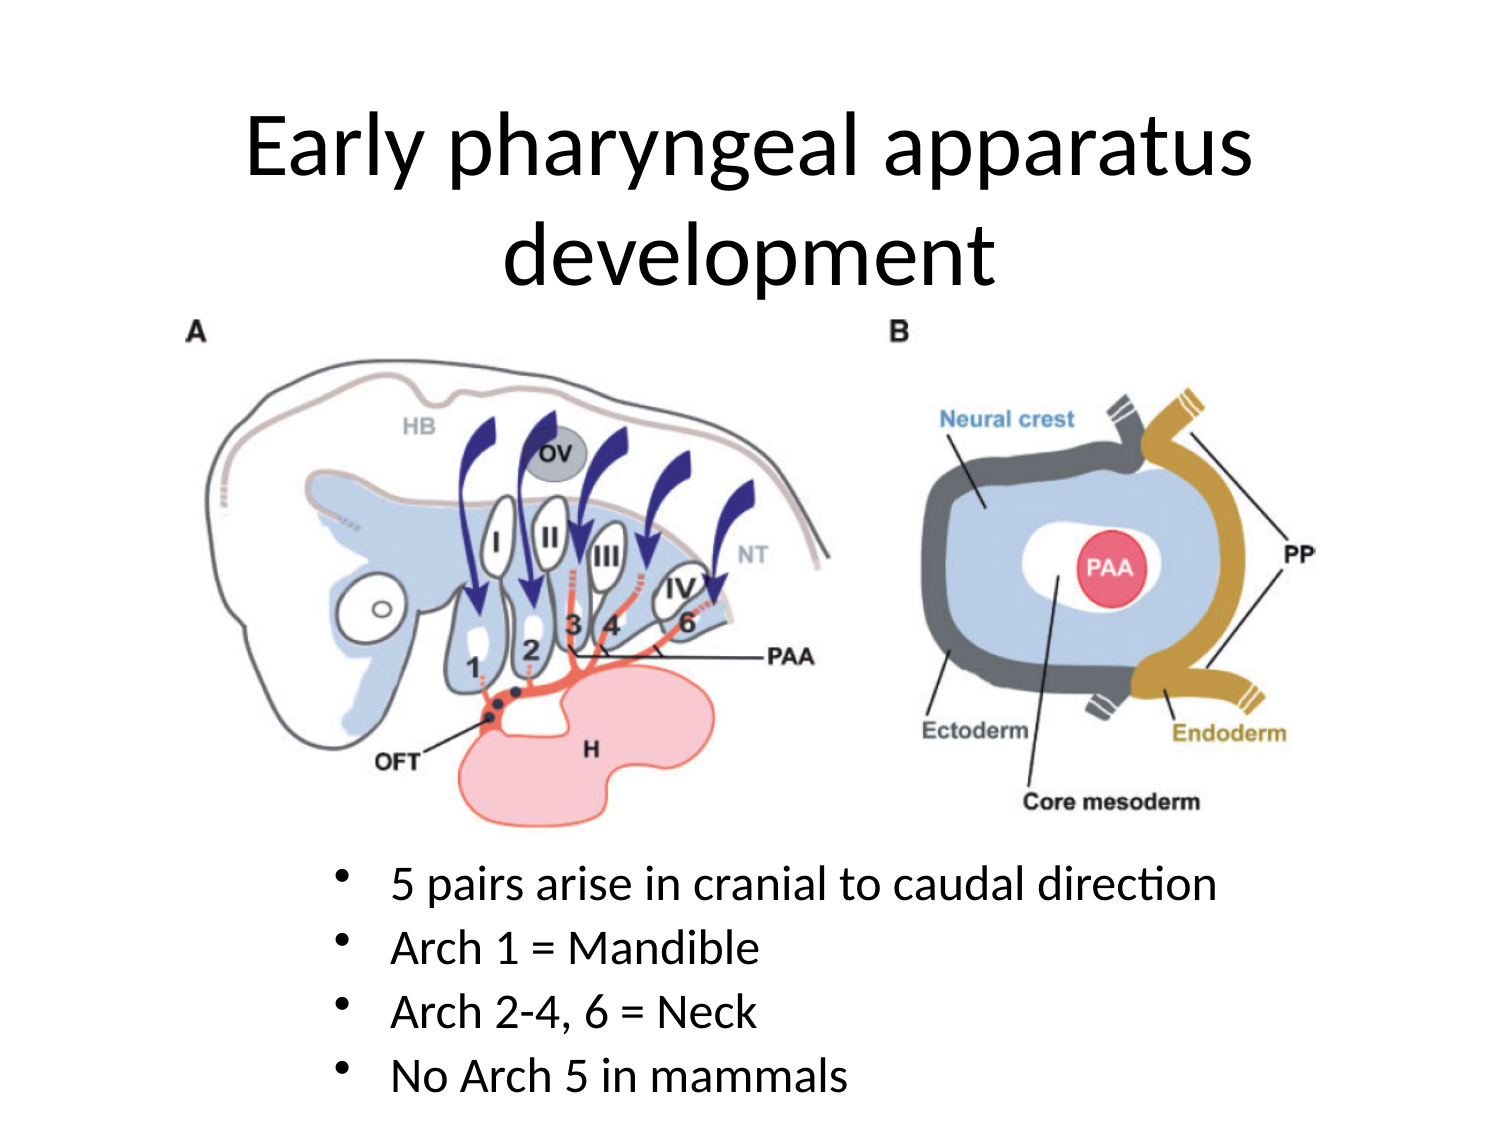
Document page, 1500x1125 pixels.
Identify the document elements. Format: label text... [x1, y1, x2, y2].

picture [178, 312, 1323, 834]
text_box 5 pairs arise in cranial to caudal direction Arch 1 = Mandible Arch 2-4, 6 = Neck No Arch 5 in mammals [318, 849, 1263, 1125]
title Early pharyngeal apparatus development [112, 99, 1388, 288]
